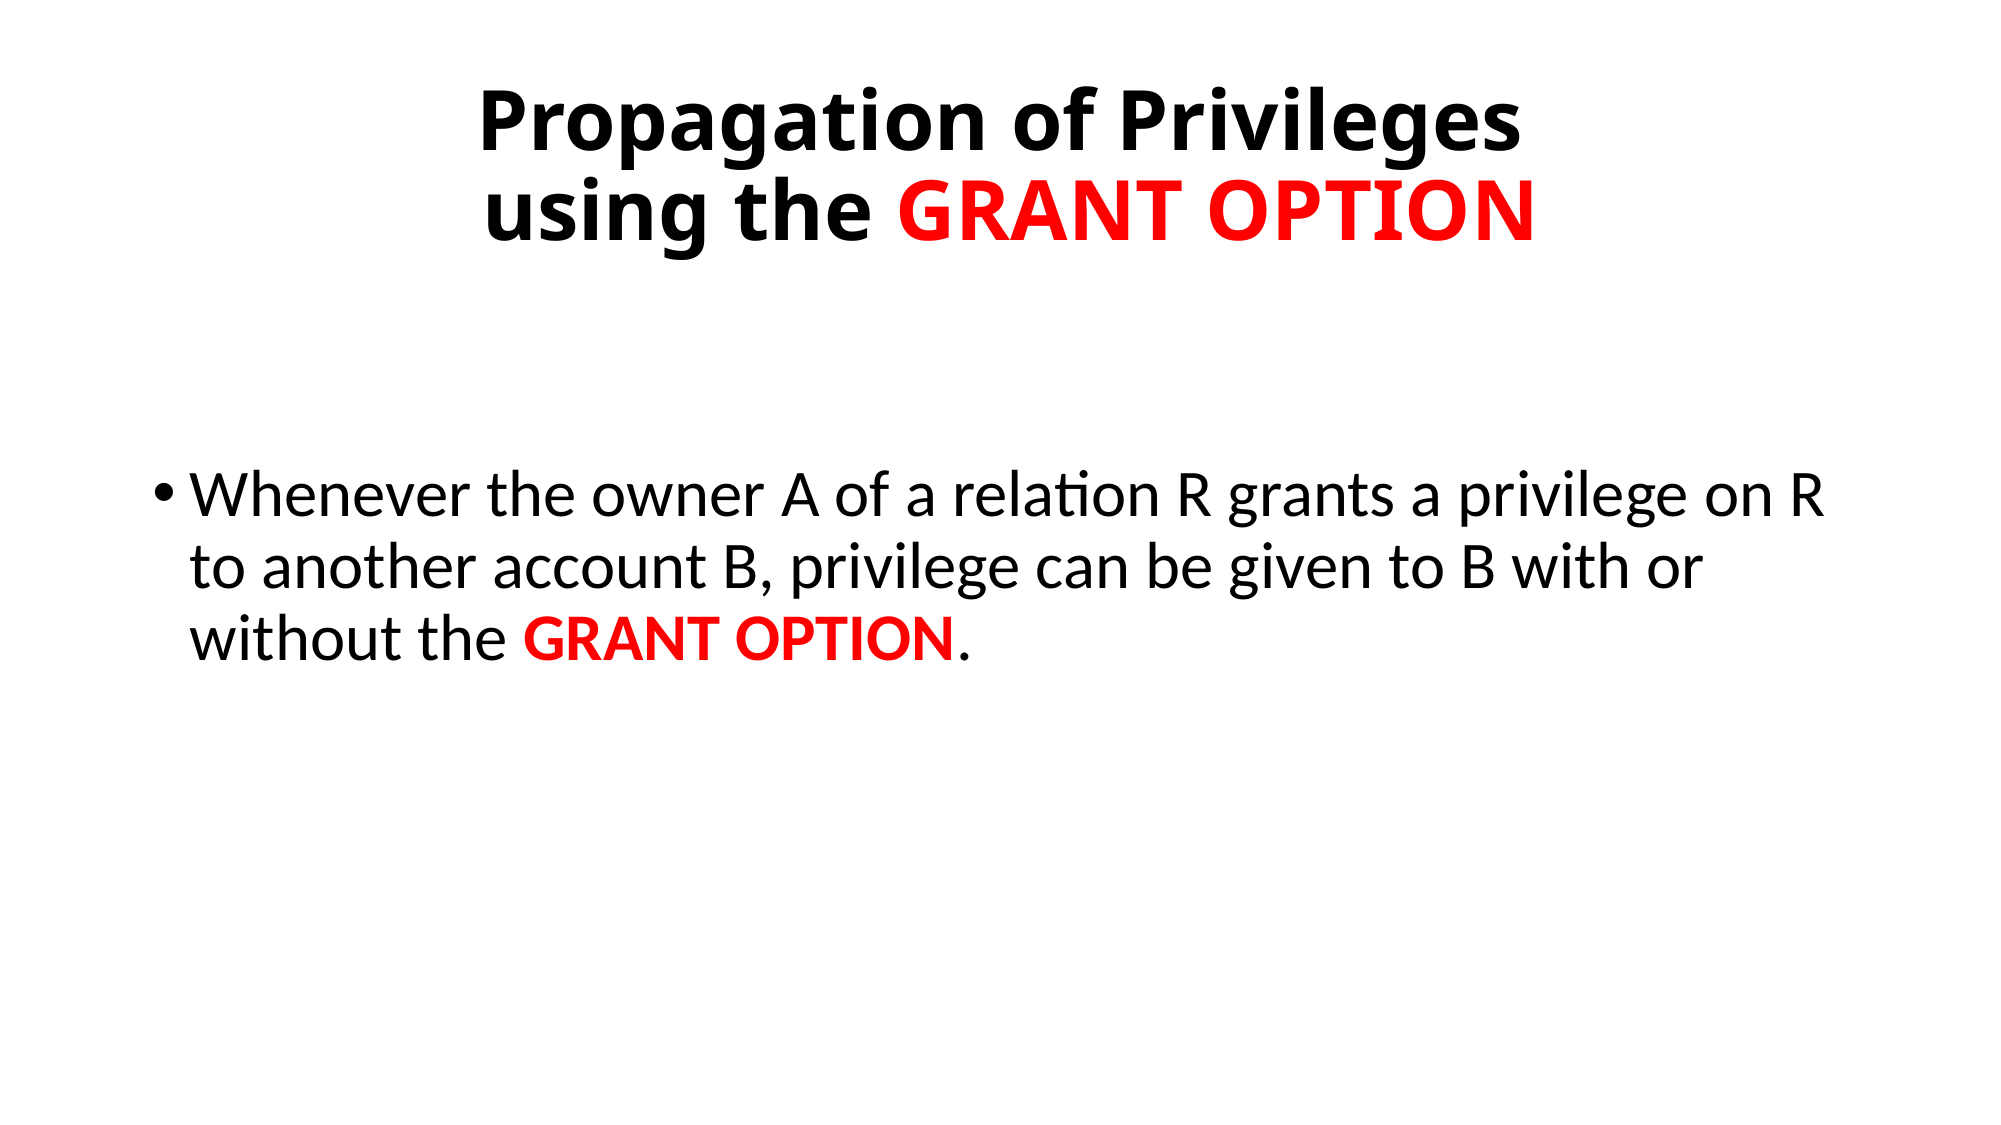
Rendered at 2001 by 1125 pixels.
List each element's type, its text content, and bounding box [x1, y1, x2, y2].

title Propagation of Privileges using the GRANT OPTION [137, 59, 1863, 278]
list Whenever the owner A of a relation R grants a privilege on R to another account B, privilege can be given to B with or without the GRANT OPTION. [137, 451, 1863, 1014]
